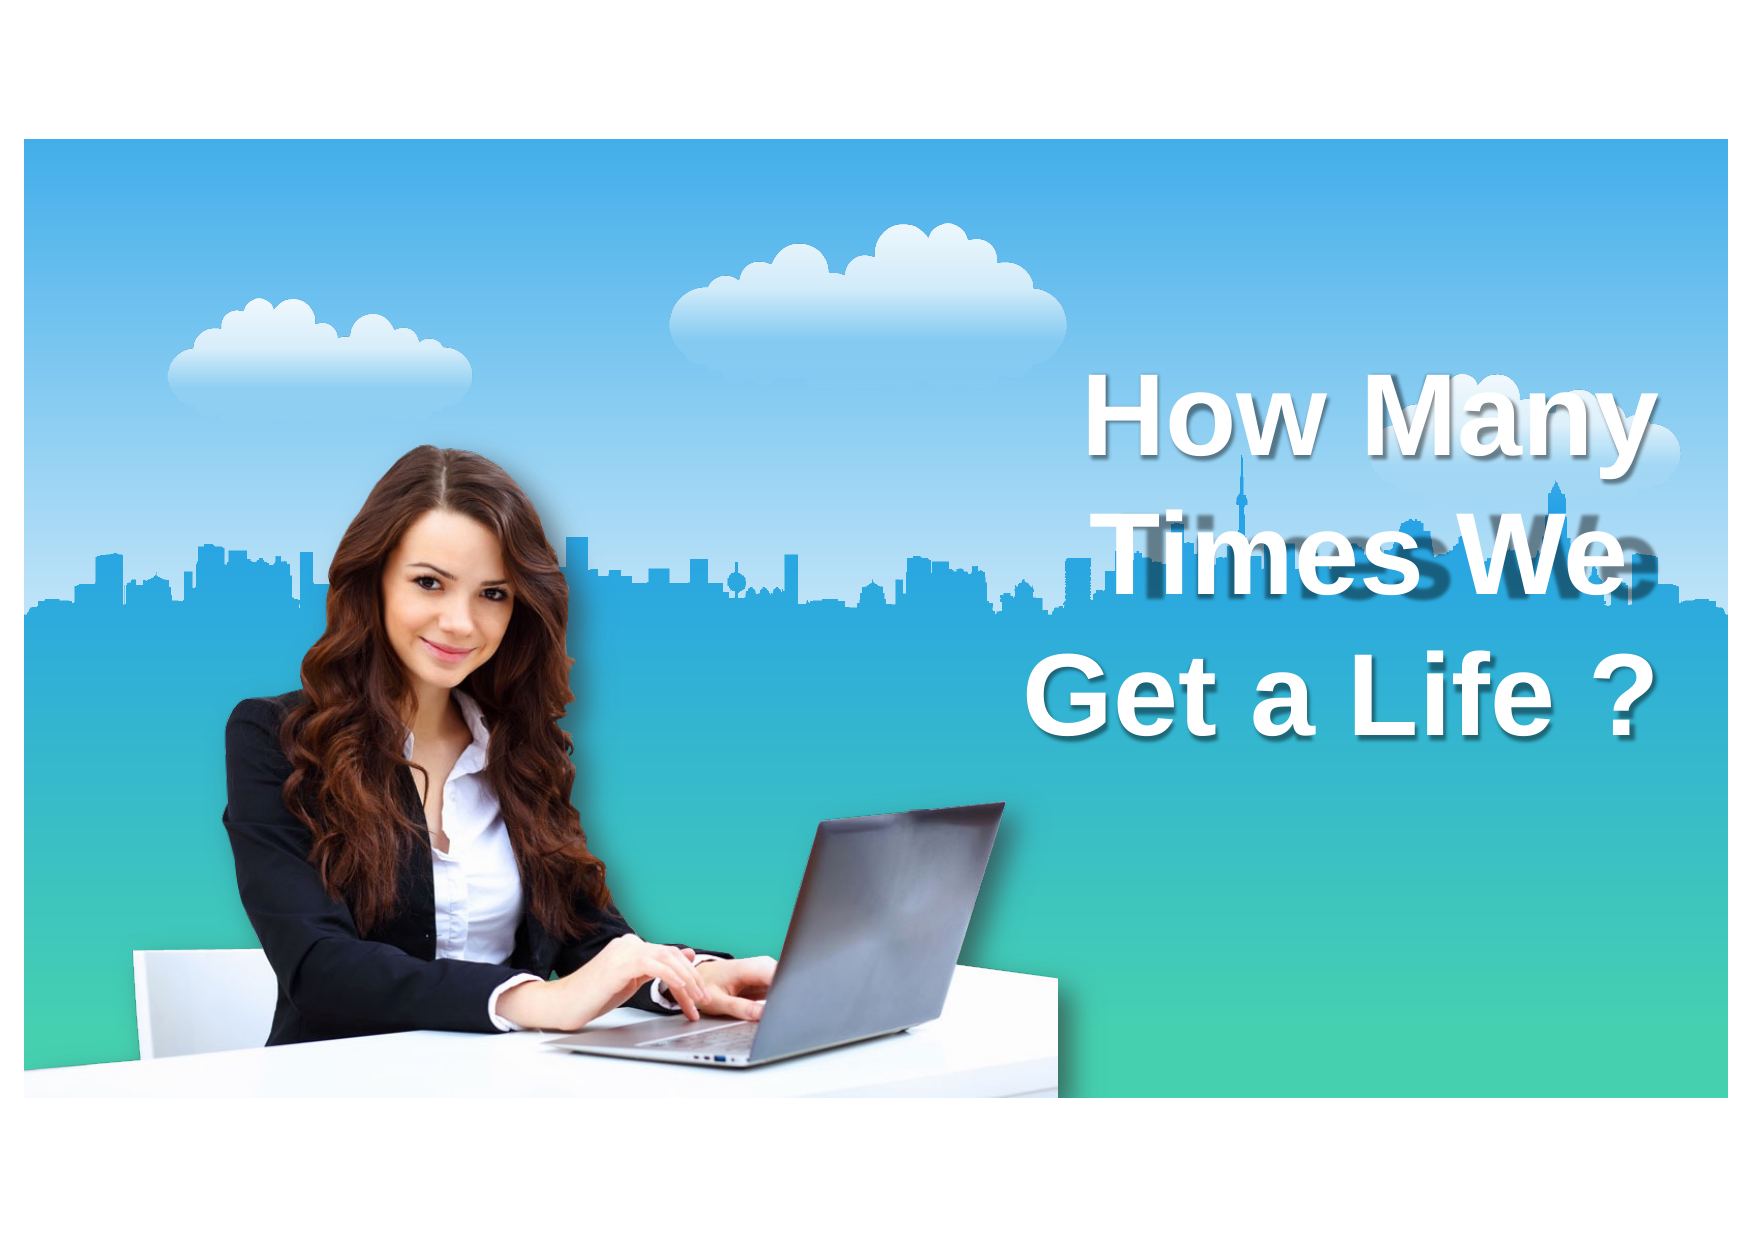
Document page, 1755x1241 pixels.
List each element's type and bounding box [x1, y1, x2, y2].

text_box [24, 139, 1728, 1099]
text_box [24, 409, 1114, 1099]
